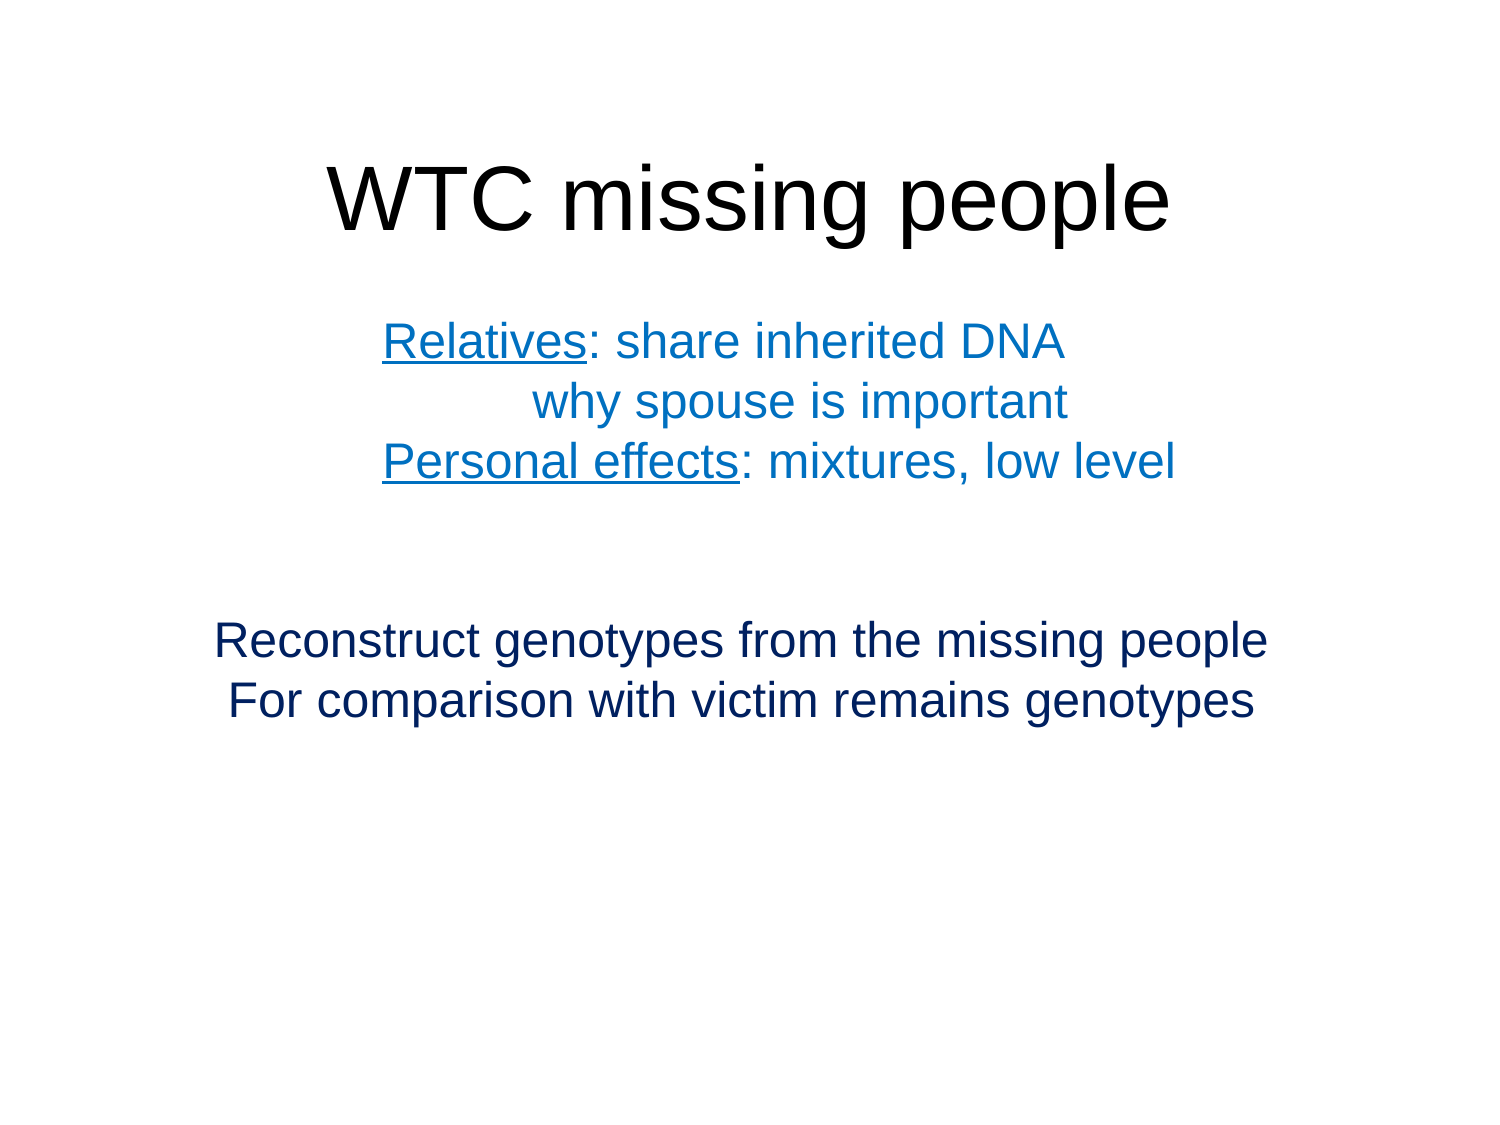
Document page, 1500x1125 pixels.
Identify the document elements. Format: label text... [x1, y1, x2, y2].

text_box Relatives: share inherited DNA why spouse is important Personal effects: mixtures, low level [367, 301, 1192, 496]
title WTC missing people [112, 99, 1388, 288]
text_box Reconstruct genotypes from the missing people For comparison with victim remains genotypes [198, 599, 1285, 735]
